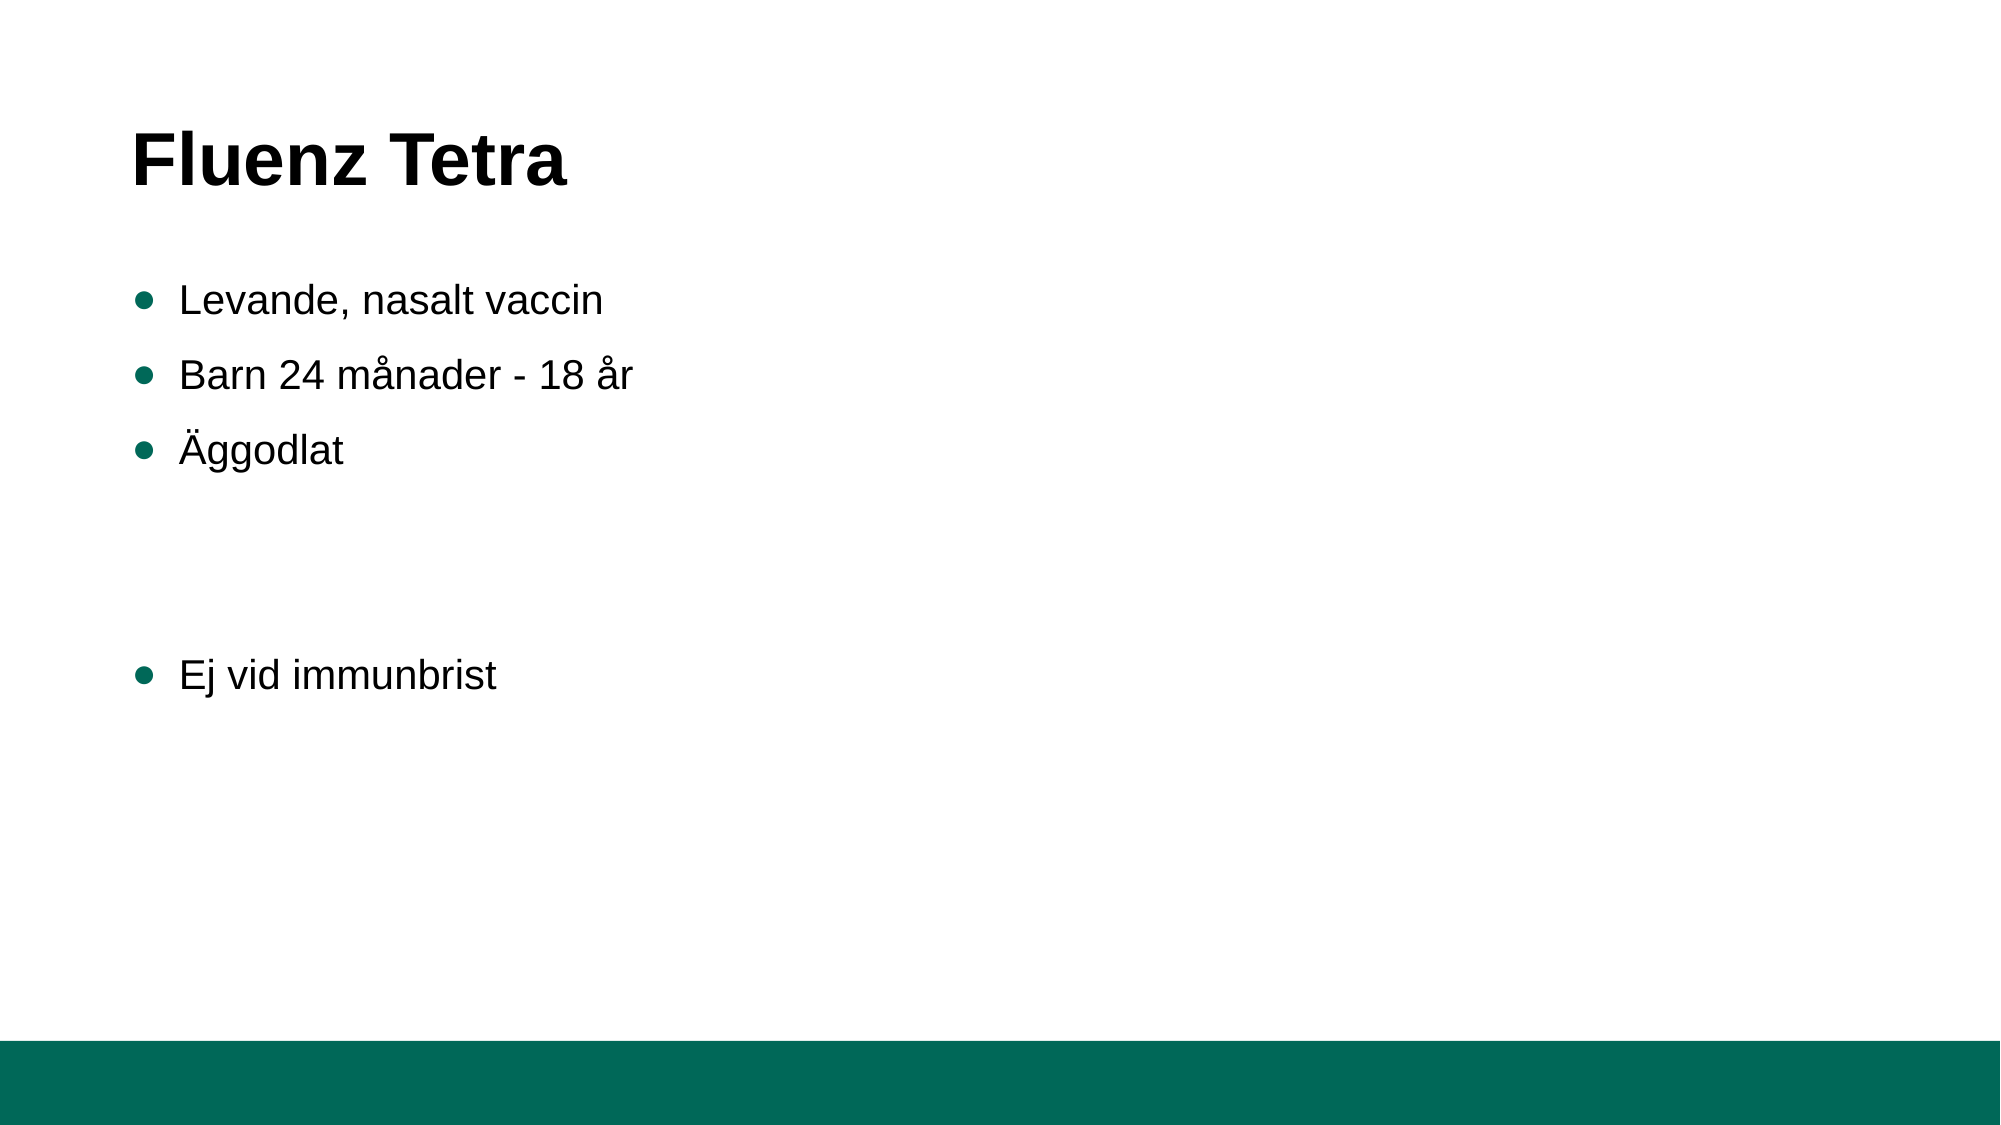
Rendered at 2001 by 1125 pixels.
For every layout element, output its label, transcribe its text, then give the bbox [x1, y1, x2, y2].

title Fluenz Tetra [131, 54, 1869, 268]
list Levande, nasalt vaccin Barn 24 månader - 18 år Äggodlat Ej vid immunbrist [131, 273, 1869, 1018]
